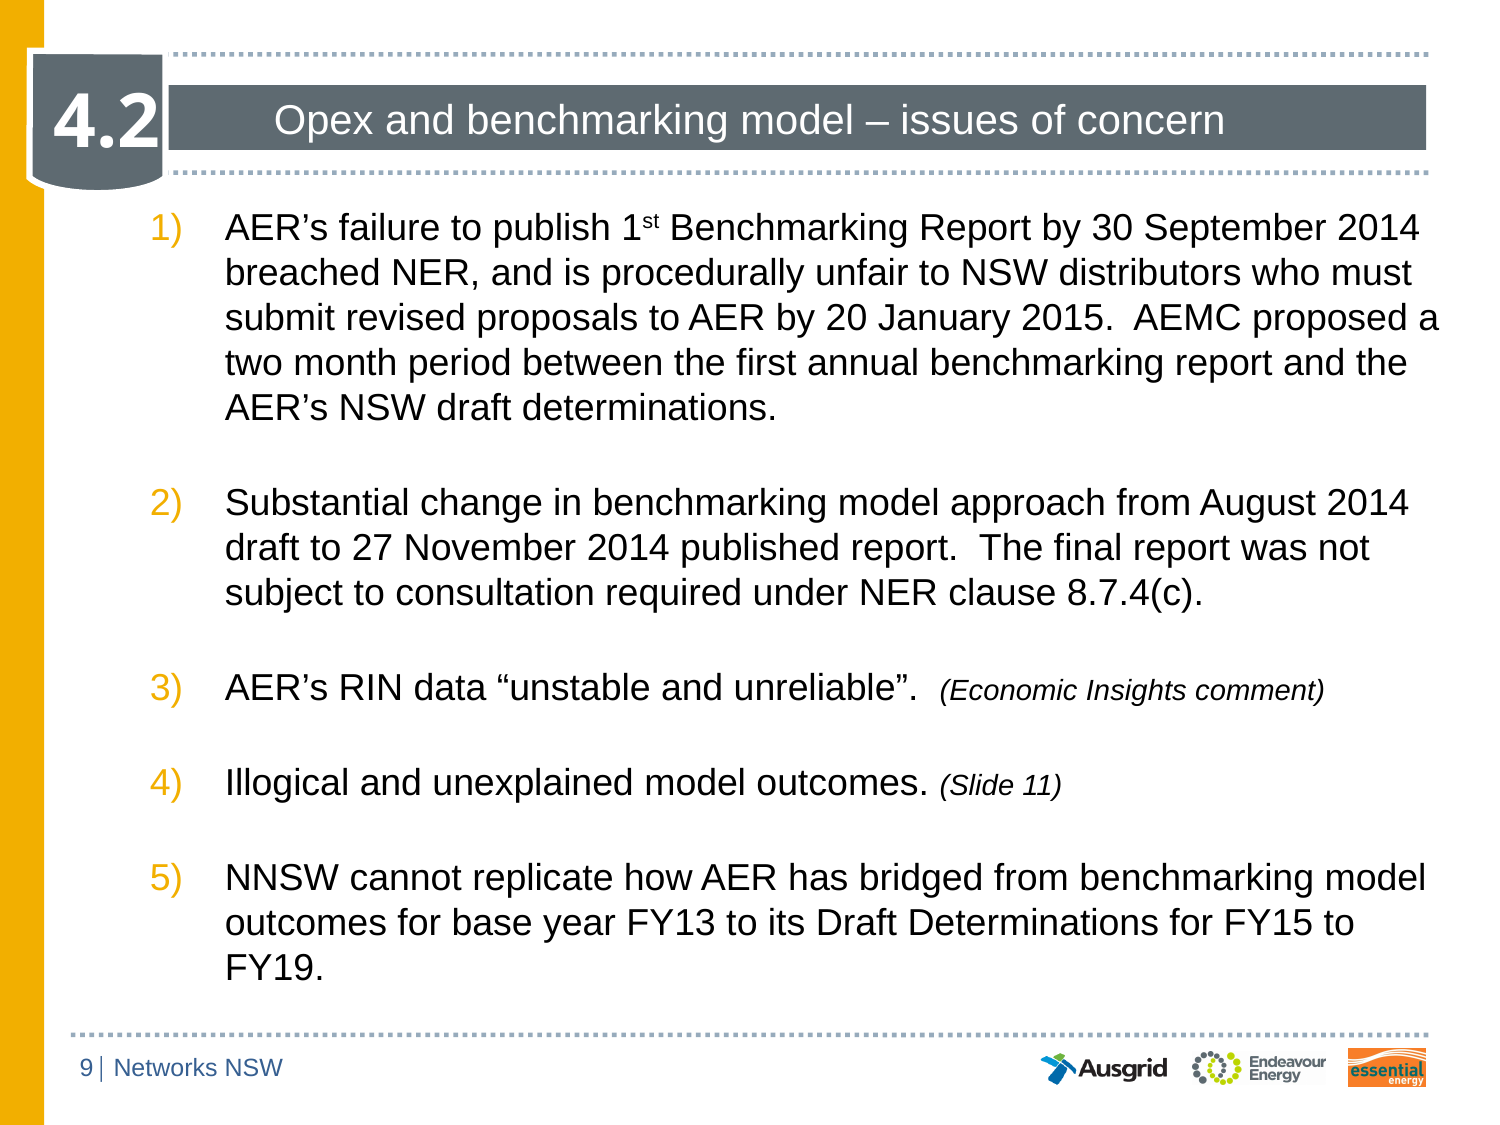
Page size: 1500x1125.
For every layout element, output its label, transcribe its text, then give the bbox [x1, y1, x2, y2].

text_box AER’s failure to publish 1st Benchmarking Report by 30 September 2014 breached NER, and is procedurally unfair to NSW distributors who must submit revised proposals to AER by 20 January 2015. AEMC proposed a two month period between the first annual benchmarking report and the AER’s NSW draft determinations. Substantial change in benchmarking model approach from August 2014 draft to 27 November 2014 published report. The final report was not subject to consultation required under NER clause 8.7.4(c). AER’s RIN data “unstable and unreliable”. (Economic Insights comment) Illogical and unexplained model outcomes. (Slide 11) NNSW cannot replicate how AER has bridged from benchmarking model outcomes for base year FY13 to its Draft Determinations for FY15 to FY19. [134, 195, 1470, 996]
text_box 9 [39, 1043, 109, 1095]
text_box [29, 50, 1427, 199]
